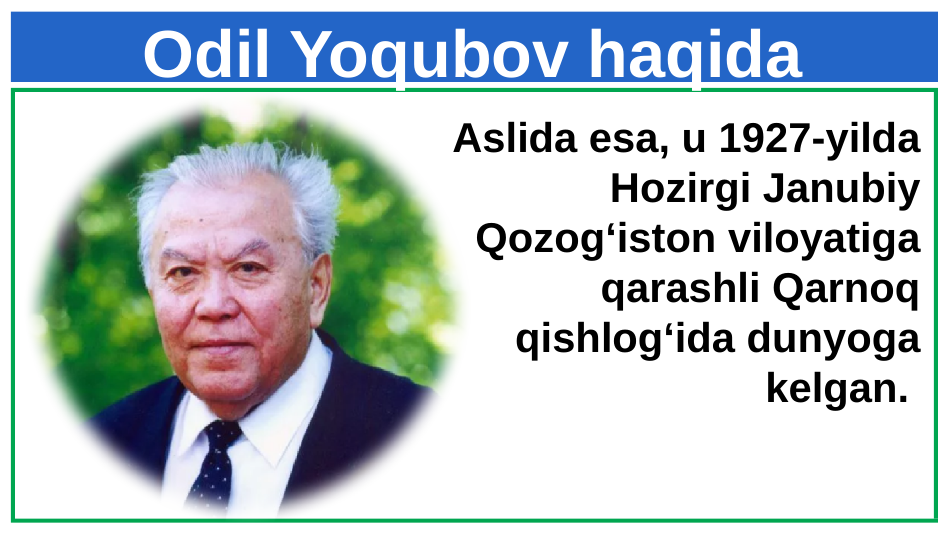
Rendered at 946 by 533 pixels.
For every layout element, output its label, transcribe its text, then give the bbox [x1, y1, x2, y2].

text_box Aslida esa, u 1927-yilda Hozirgi Janubiy Qozog‘iston viloyatiga qarashli Qarnoq qishlog‘ida dunyoga kеlgan. [478, 103, 936, 419]
title Odil Yoqubov haqida [10, 10, 936, 92]
picture [22, 87, 473, 527]
